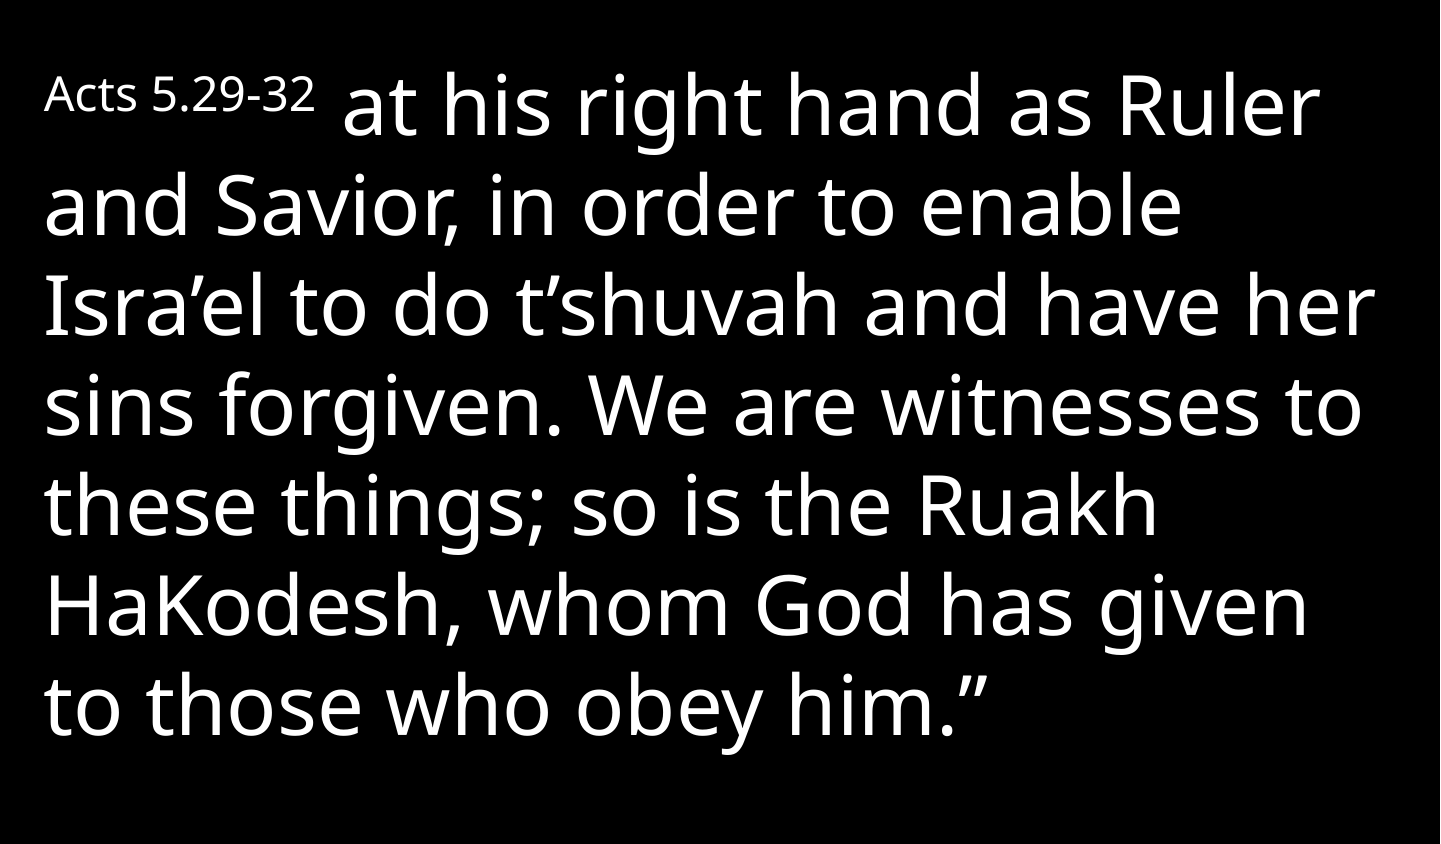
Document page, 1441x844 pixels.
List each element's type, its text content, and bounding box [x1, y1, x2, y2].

subtitle Acts 5.29-32 at his right hand as Ruler and Savior, in order to enable Isra’el to do t’shuvah and have her sins forgiven. We are witnesses to these things; so is the Ruakh HaKodesh, whom God has given to those who obey him.” [32, 46, 1408, 844]
